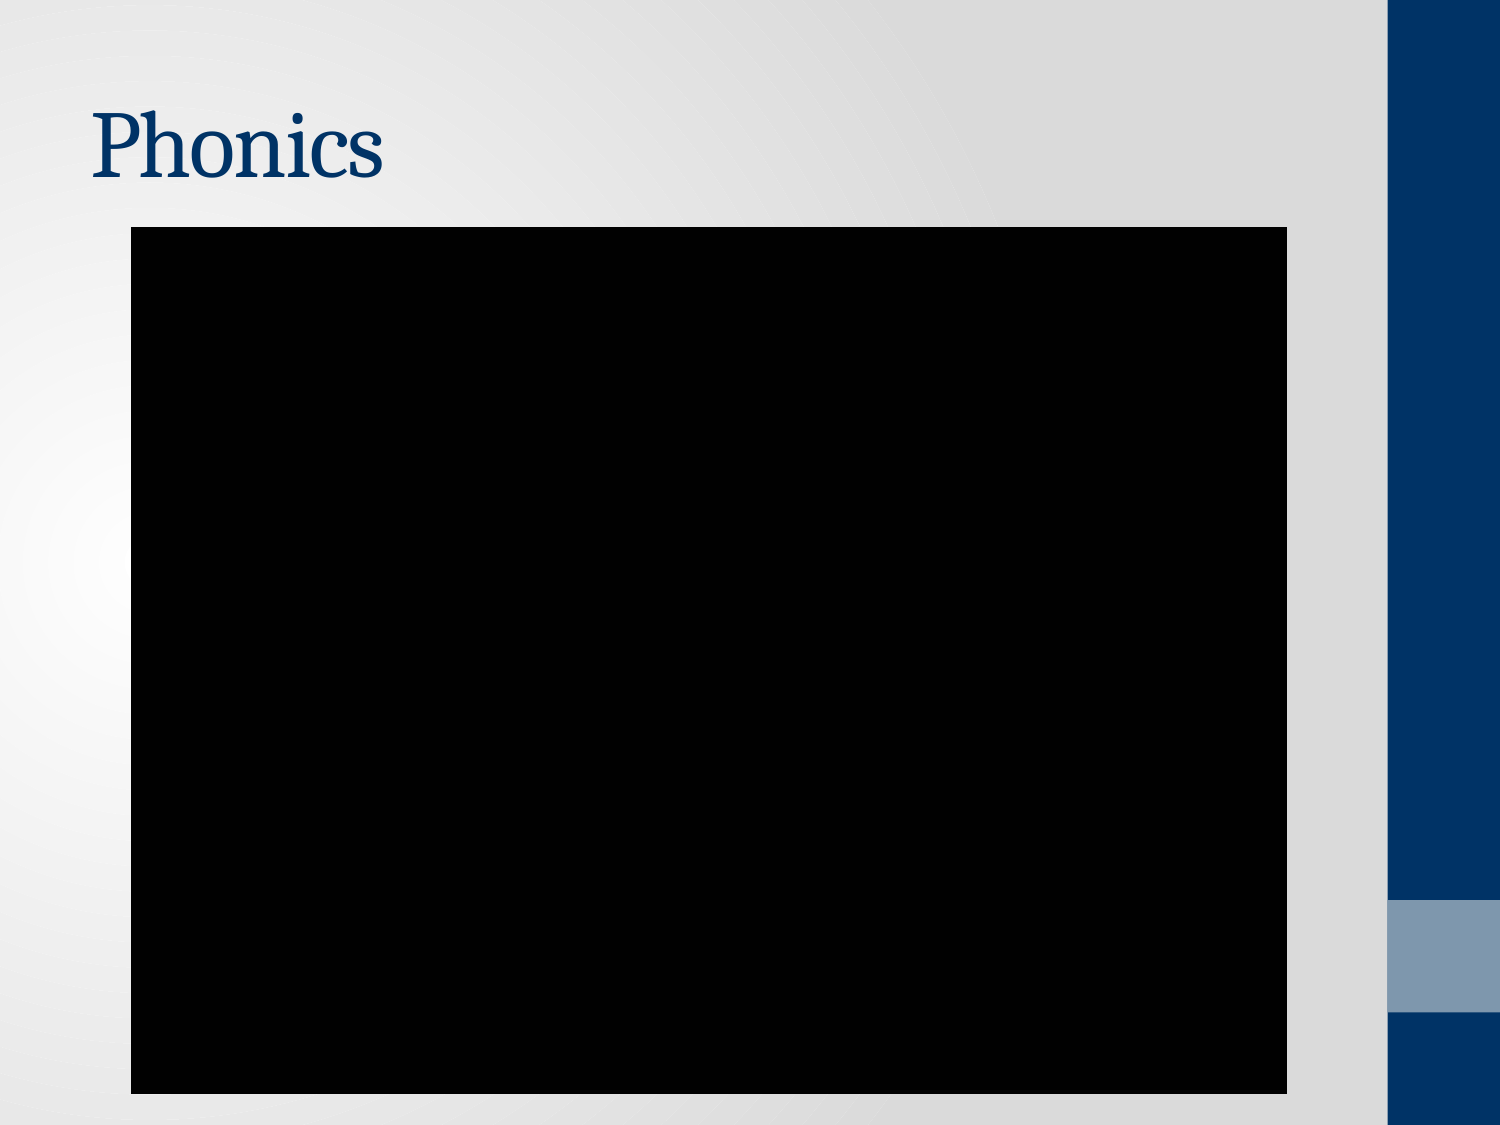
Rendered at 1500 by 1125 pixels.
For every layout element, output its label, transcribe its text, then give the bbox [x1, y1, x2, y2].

title Phonics [75, 45, 1325, 233]
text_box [130, 226, 1289, 1096]
